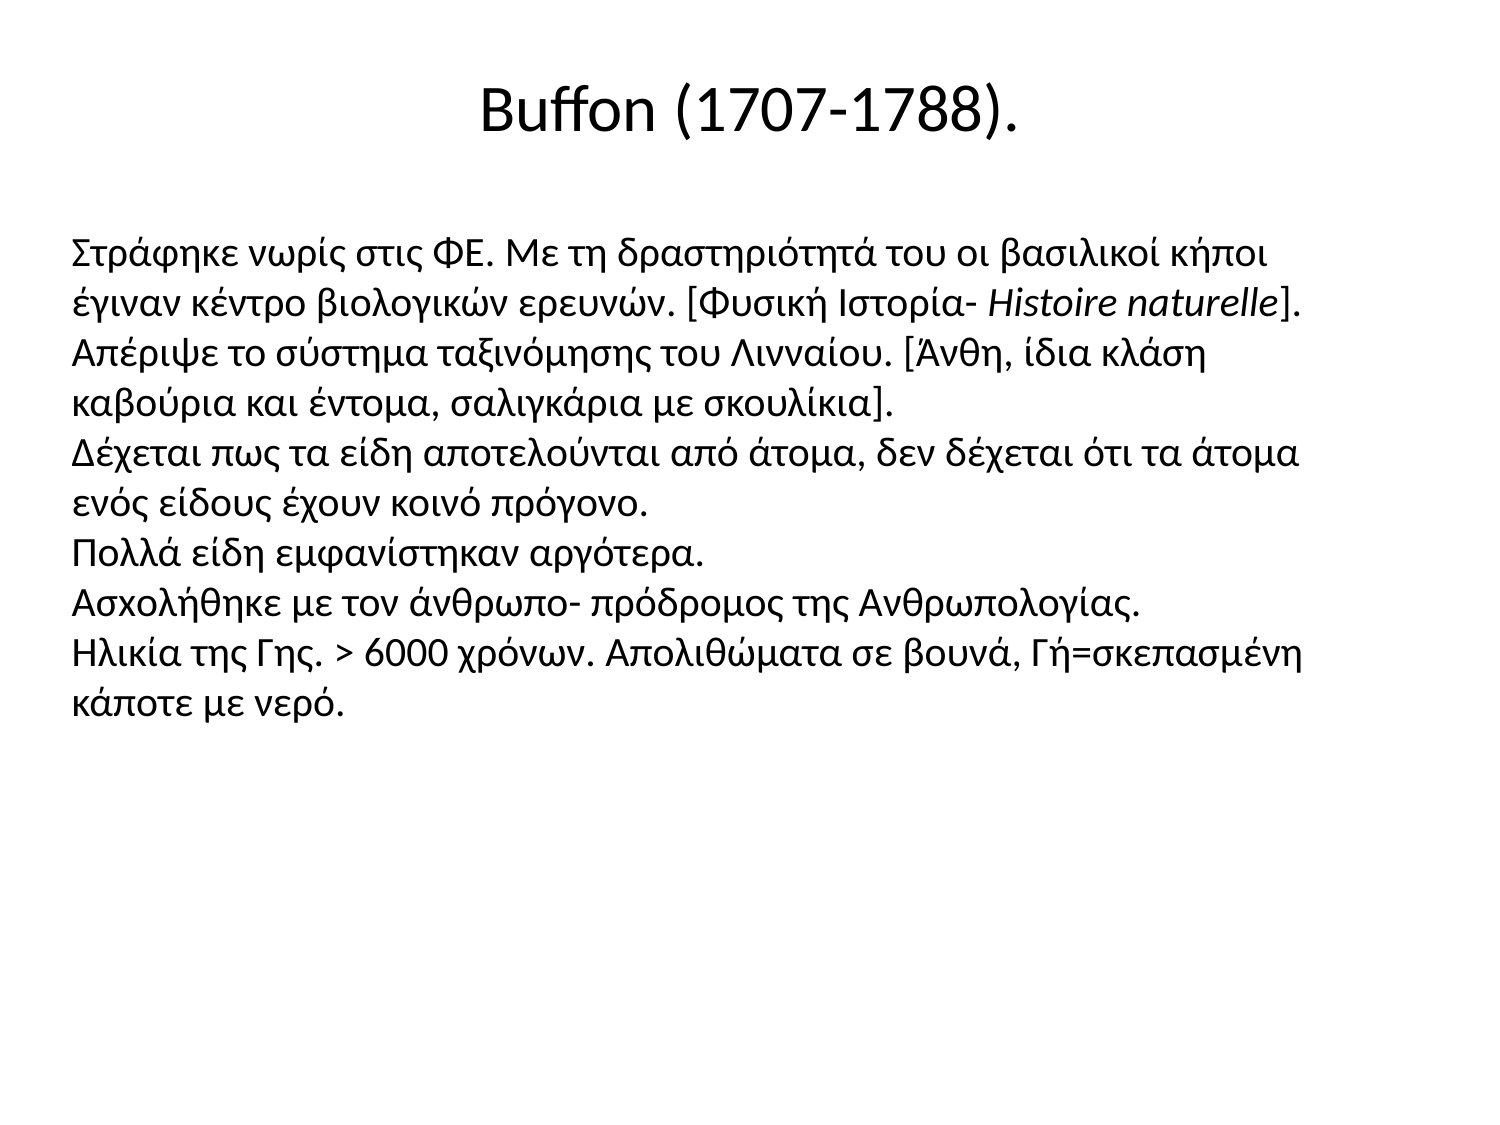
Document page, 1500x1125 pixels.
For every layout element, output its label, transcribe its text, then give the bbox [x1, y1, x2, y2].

text_box Στράφηκε νωρίς στις ΦΕ. Με τη δραστηριότητά του οι βασιλικοί κήποι έγιναν κέντρο βιολογικών ερευνών. [Φυσική Ιστορία- Histoire naturelle]. Απέριψε το σύστημα ταξινόμησης του Λινναίου. [Άνθη, ίδια κλάση καβούρια και έντομα, σαλιγκάρια με σκουλίκια]. Δέχεται πως τα είδη αποτελούνται από άτομα, δεν δέχεται ότι τα άτομα ενός είδους έχουν κοινό πρόγονο. Πολλά είδη εμφανίστηκαν αργότερα. Ασxολήθηκε με τον άνθρωπο- πρόδρομος της Ανθρωπολογίας. Ηλικία της Γης. > 6000 χρόνων. Απολιθώματα σε βουνά, Γή=σκεπασμένη κάποτε με νερό. [56, 216, 1333, 732]
title Buffon (1707-1788). [75, 45, 1425, 164]
